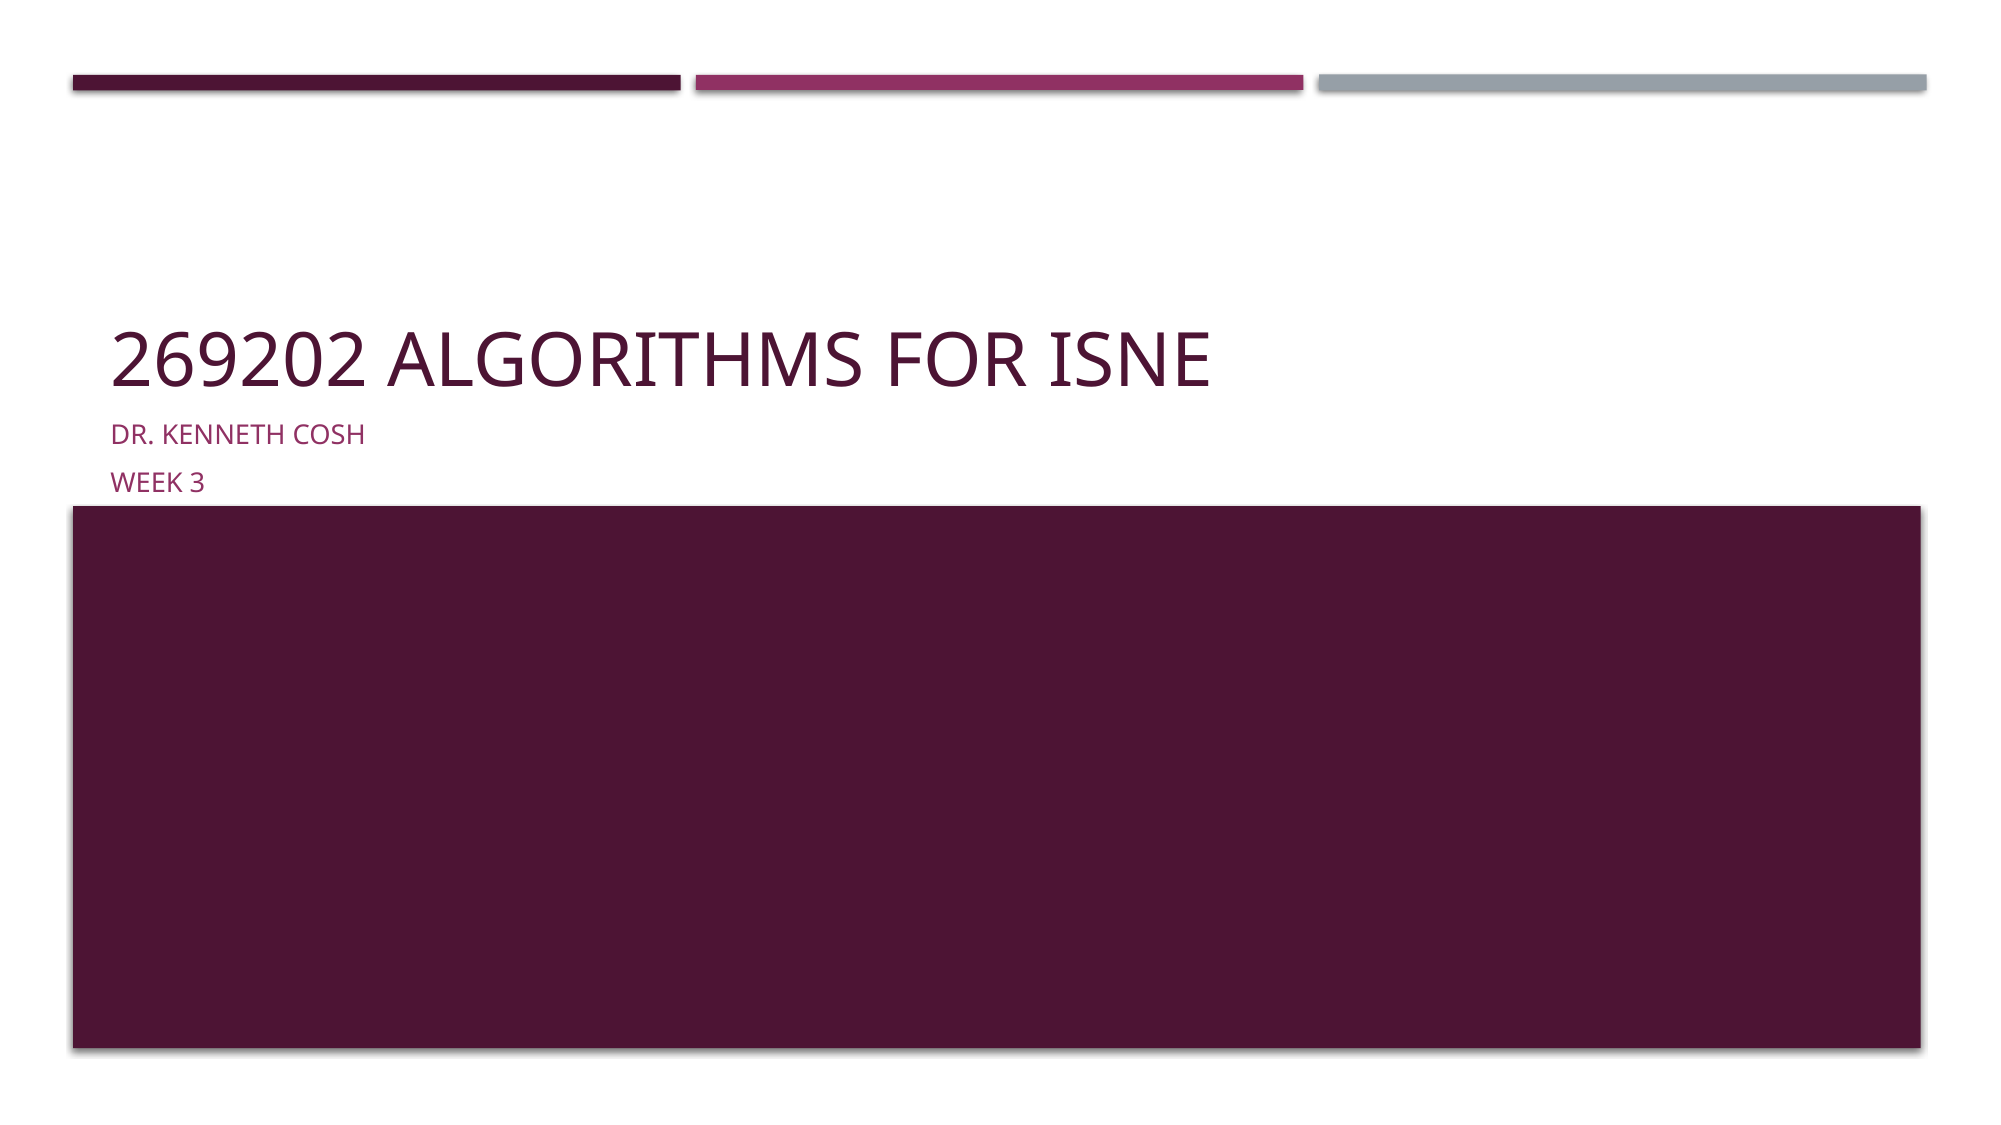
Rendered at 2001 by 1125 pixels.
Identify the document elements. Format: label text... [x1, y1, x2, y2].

title 269202 Algorithms for iSNE [95, 167, 1899, 409]
subtitle Dr. Kenneth Cosh Week 3 [95, 409, 1899, 507]
